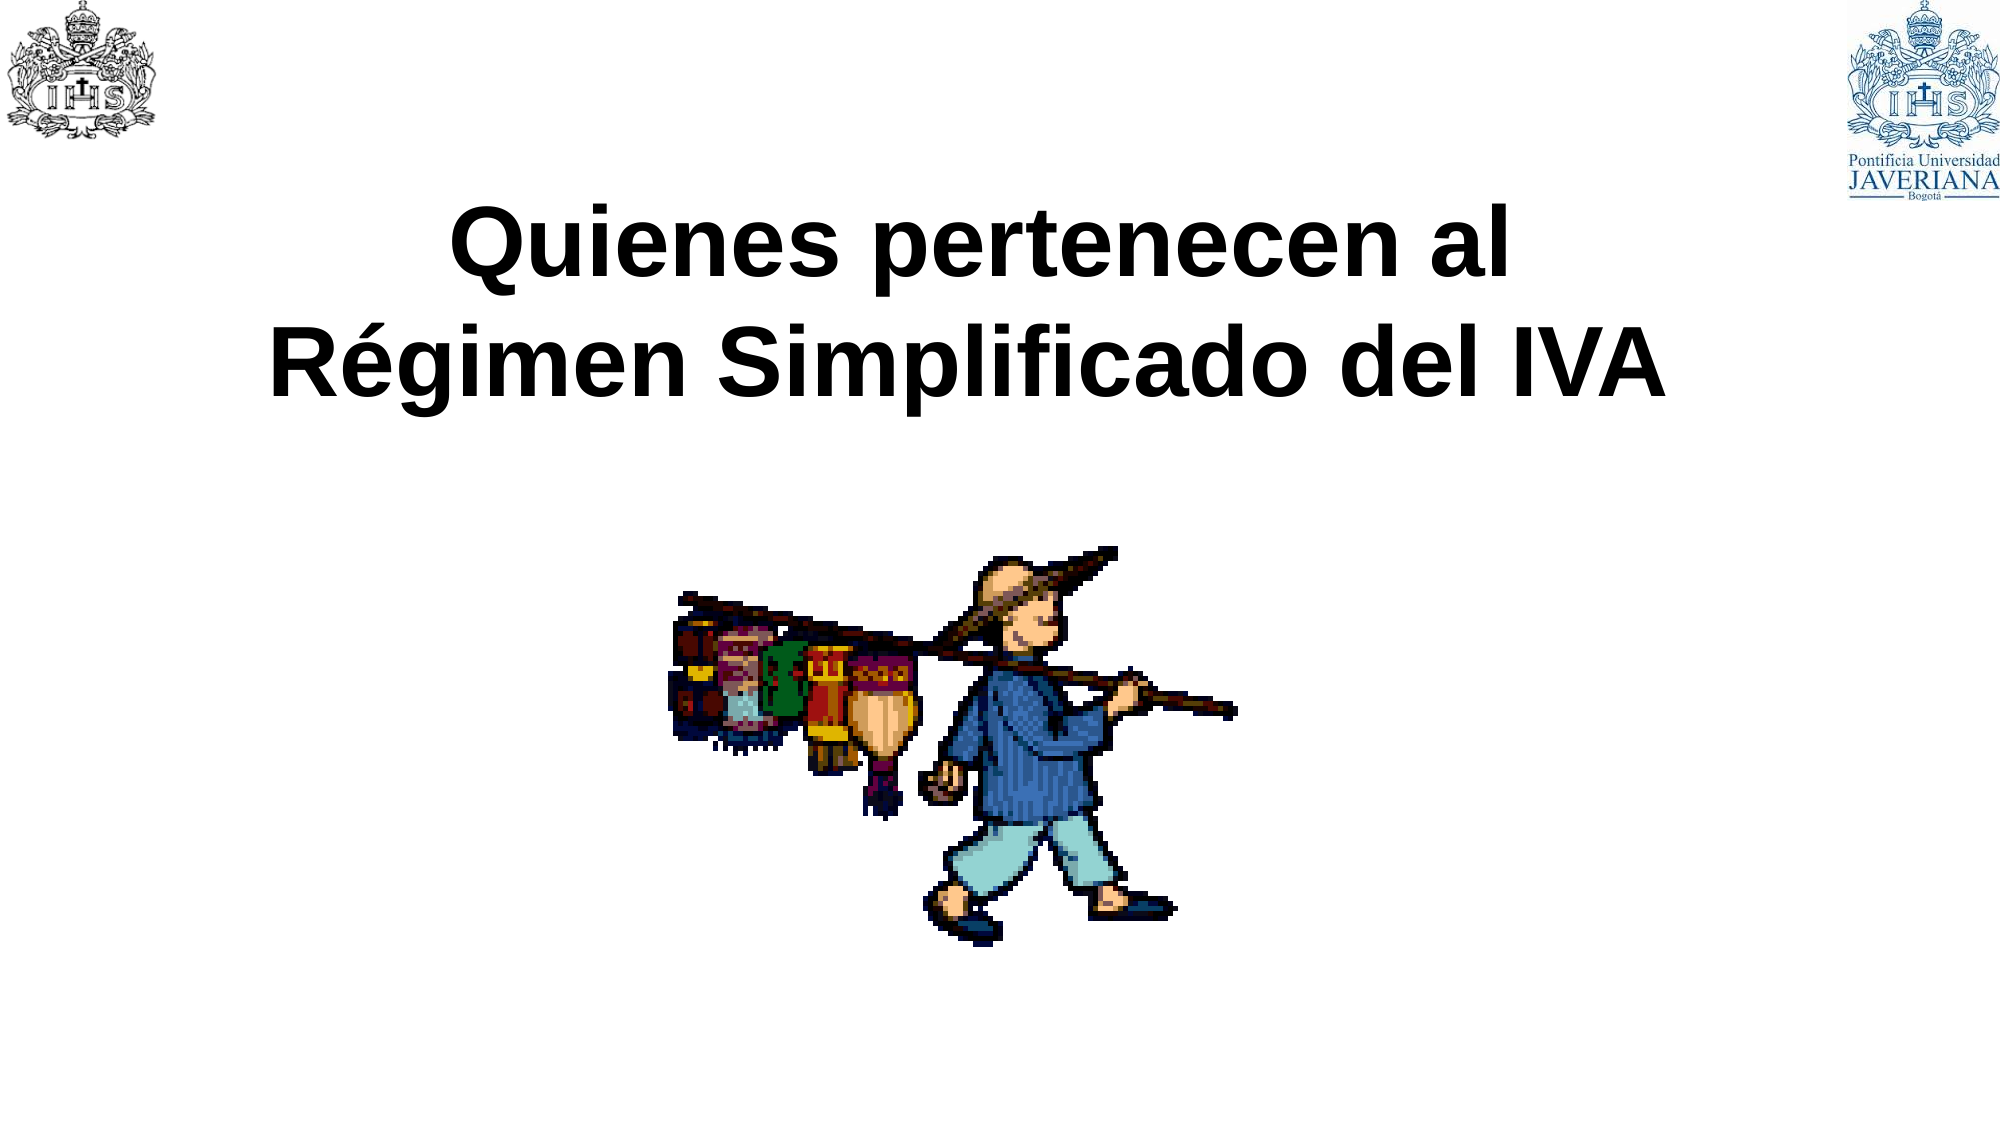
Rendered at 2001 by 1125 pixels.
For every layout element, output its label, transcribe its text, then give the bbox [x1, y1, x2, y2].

picture [667, 541, 1238, 947]
picture [0, 0, 165, 148]
picture [1847, 0, 2000, 201]
text_box Quienes pertenecen al Régimen Simplificado del IVA [249, 95, 1712, 498]
